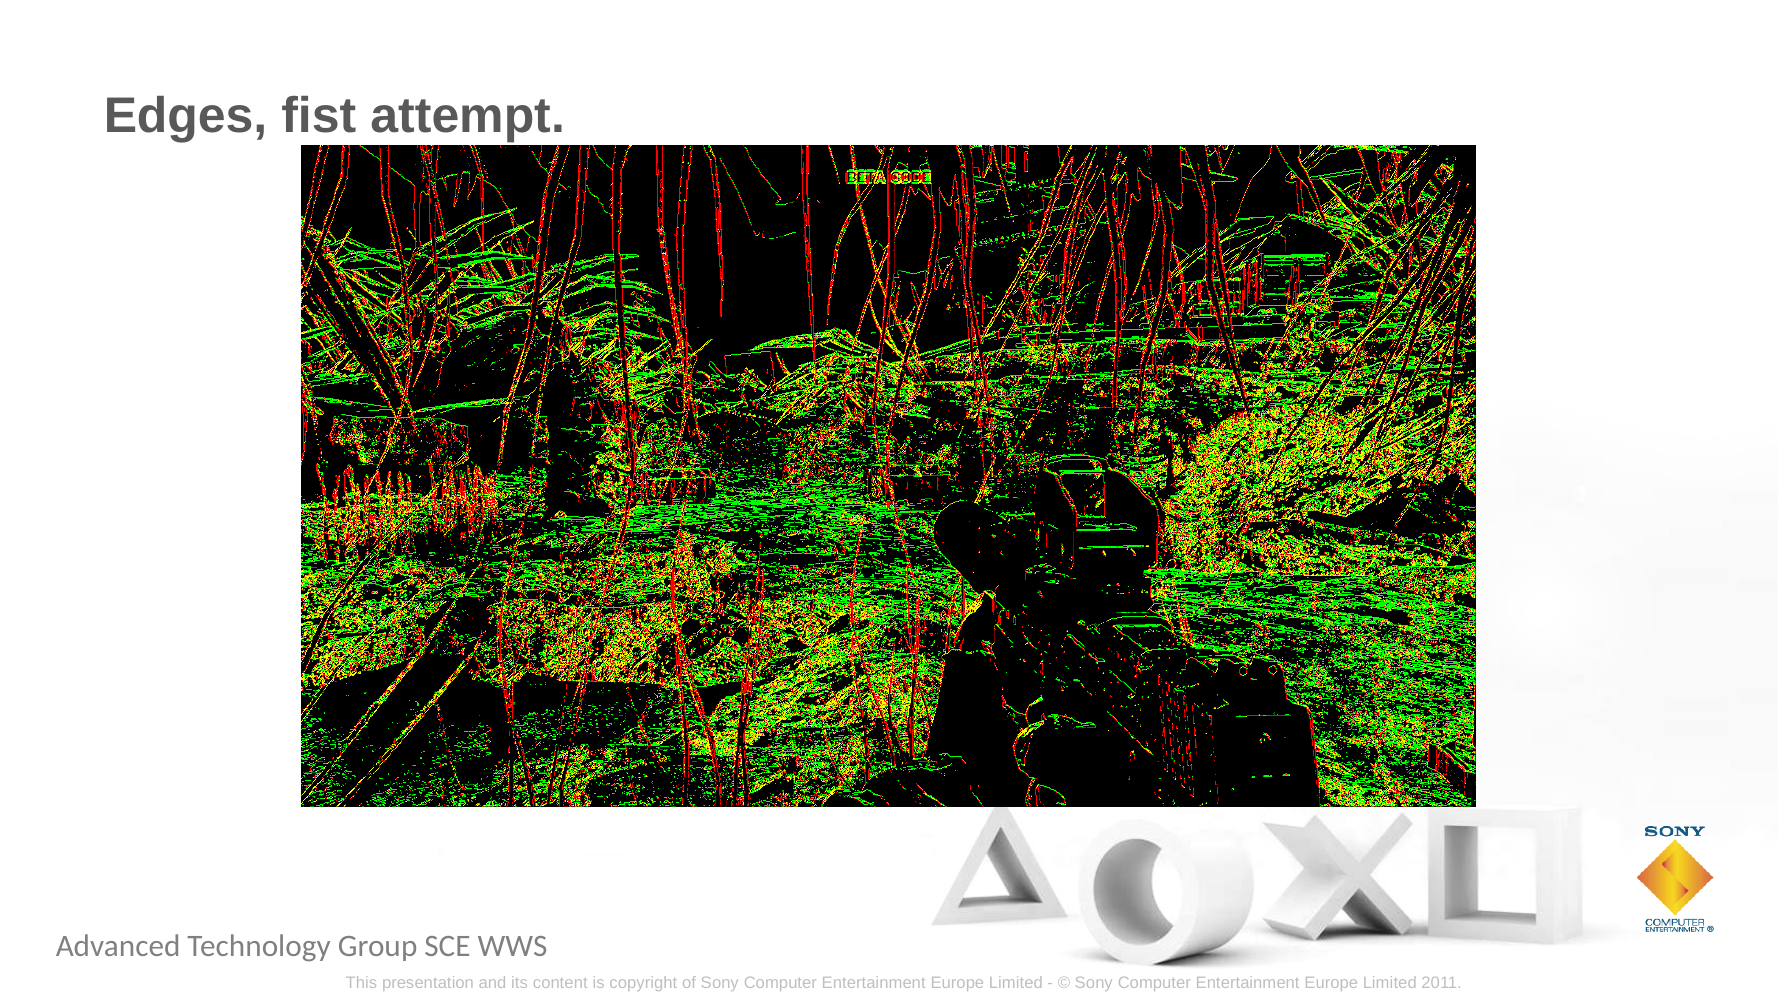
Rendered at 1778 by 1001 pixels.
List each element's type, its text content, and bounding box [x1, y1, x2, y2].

title Edges, fist attempt. [88, 79, 1690, 147]
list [301, 145, 1477, 807]
picture [435, 245, 1778, 1000]
